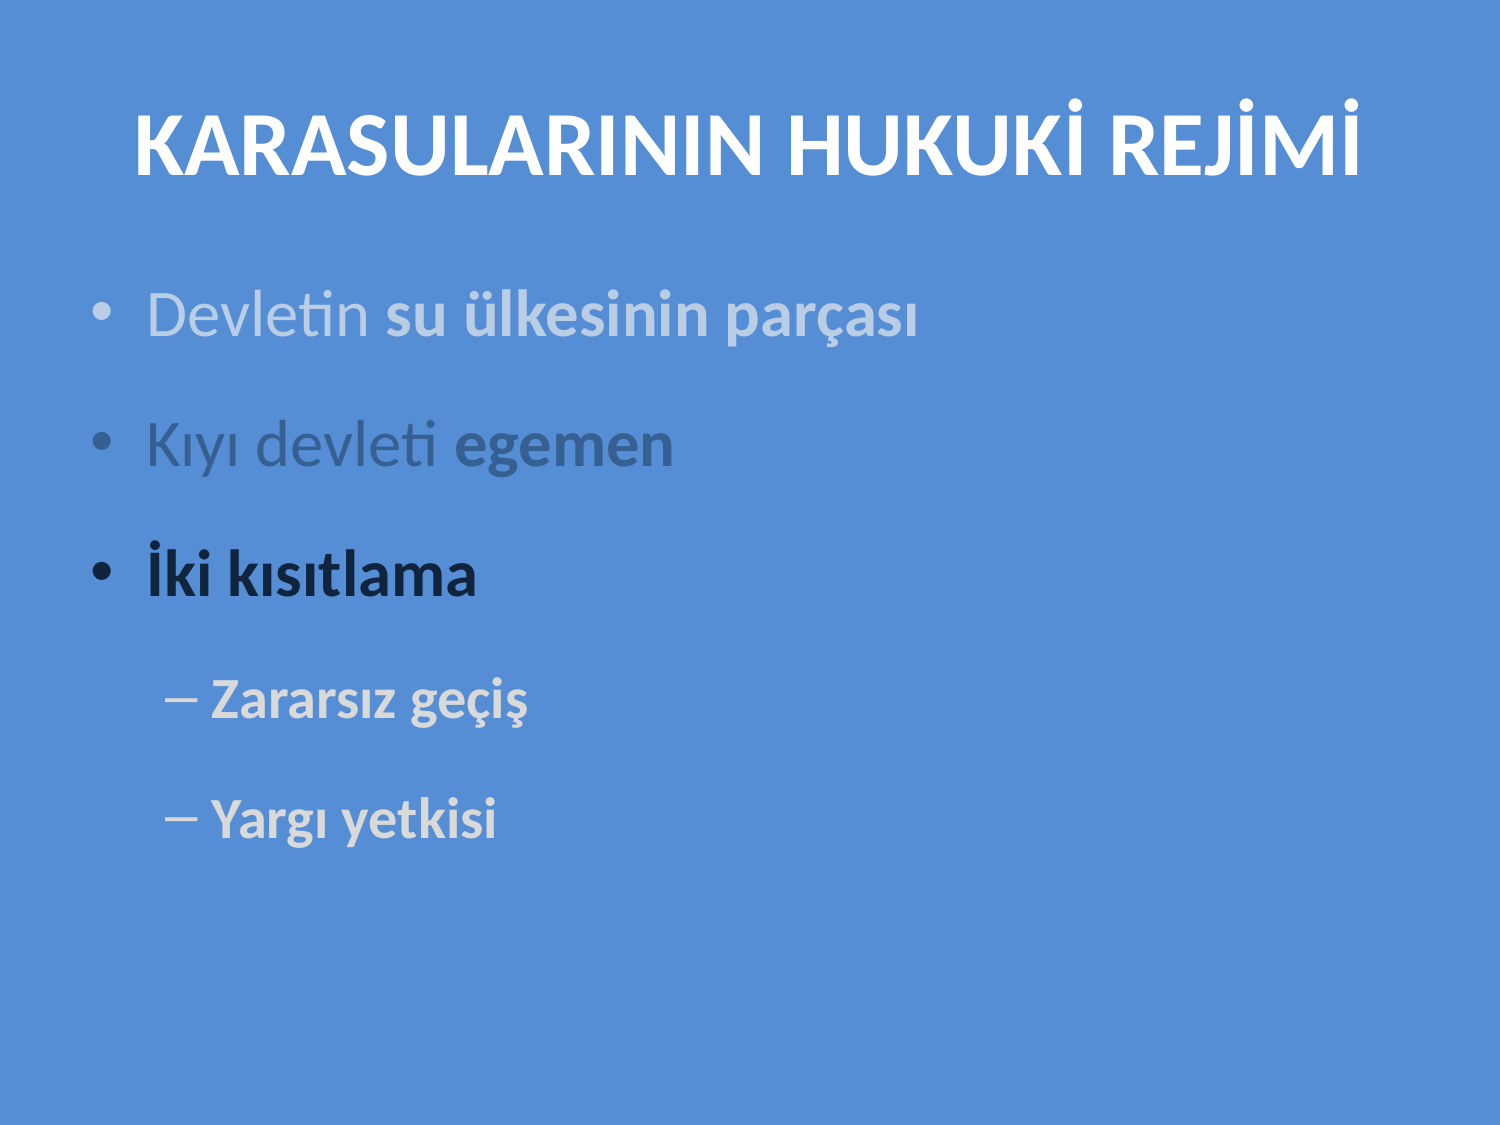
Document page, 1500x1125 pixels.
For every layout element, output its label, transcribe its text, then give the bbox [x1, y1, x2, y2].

list Devletin su ülkesinin parçası Kıyı devleti egemen İki kısıtlama Zararsız geçiş Yargı yetkisi [75, 262, 1471, 1059]
title KARASULARININ HUKUKİ REJİMİ [75, 45, 1425, 233]
